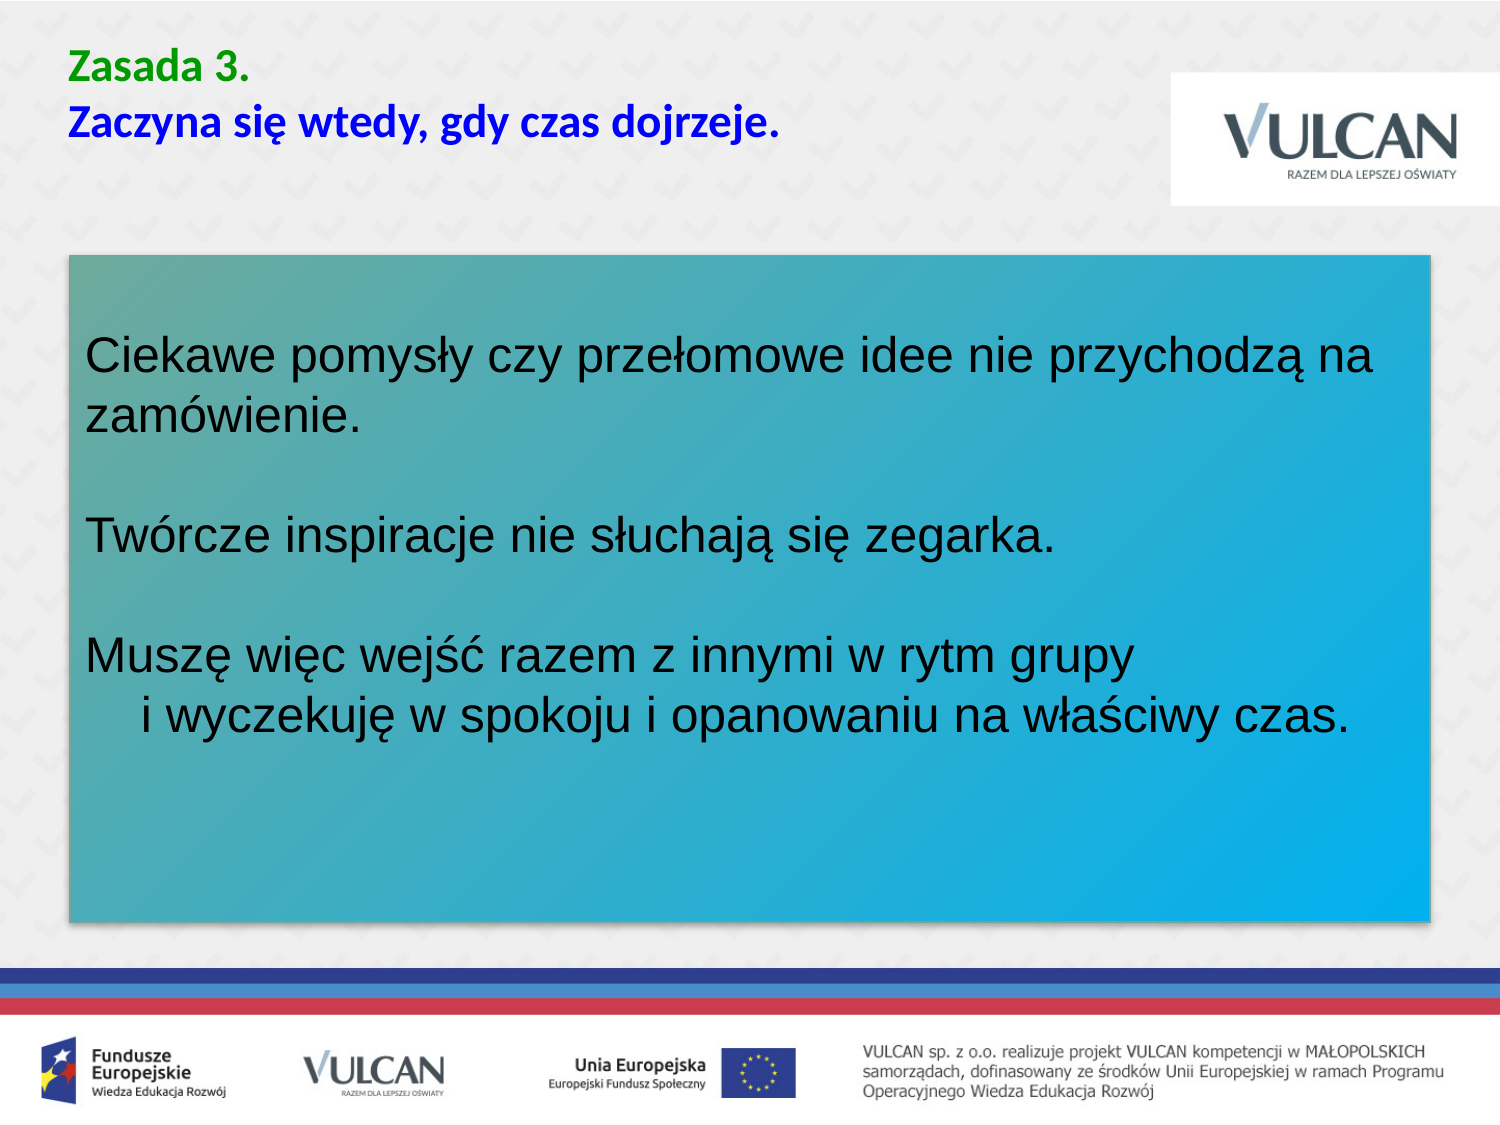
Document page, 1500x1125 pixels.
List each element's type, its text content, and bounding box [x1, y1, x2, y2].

picture [0, 1, 1500, 1124]
list Ciekawe pomysły czy przełomowe idee nie przychodzą na zamówienie. Twórcze inspiracje nie słuchają się zegarka. Muszę więc wejść razem z innymi w rytm grupy i wyczekuję w spokoju i opanowaniu na właściwy czas. [69, 255, 1431, 923]
title Zasada 3. Zaczyna się wtedy, gdy czas dojrzeje. [52, 26, 1404, 214]
